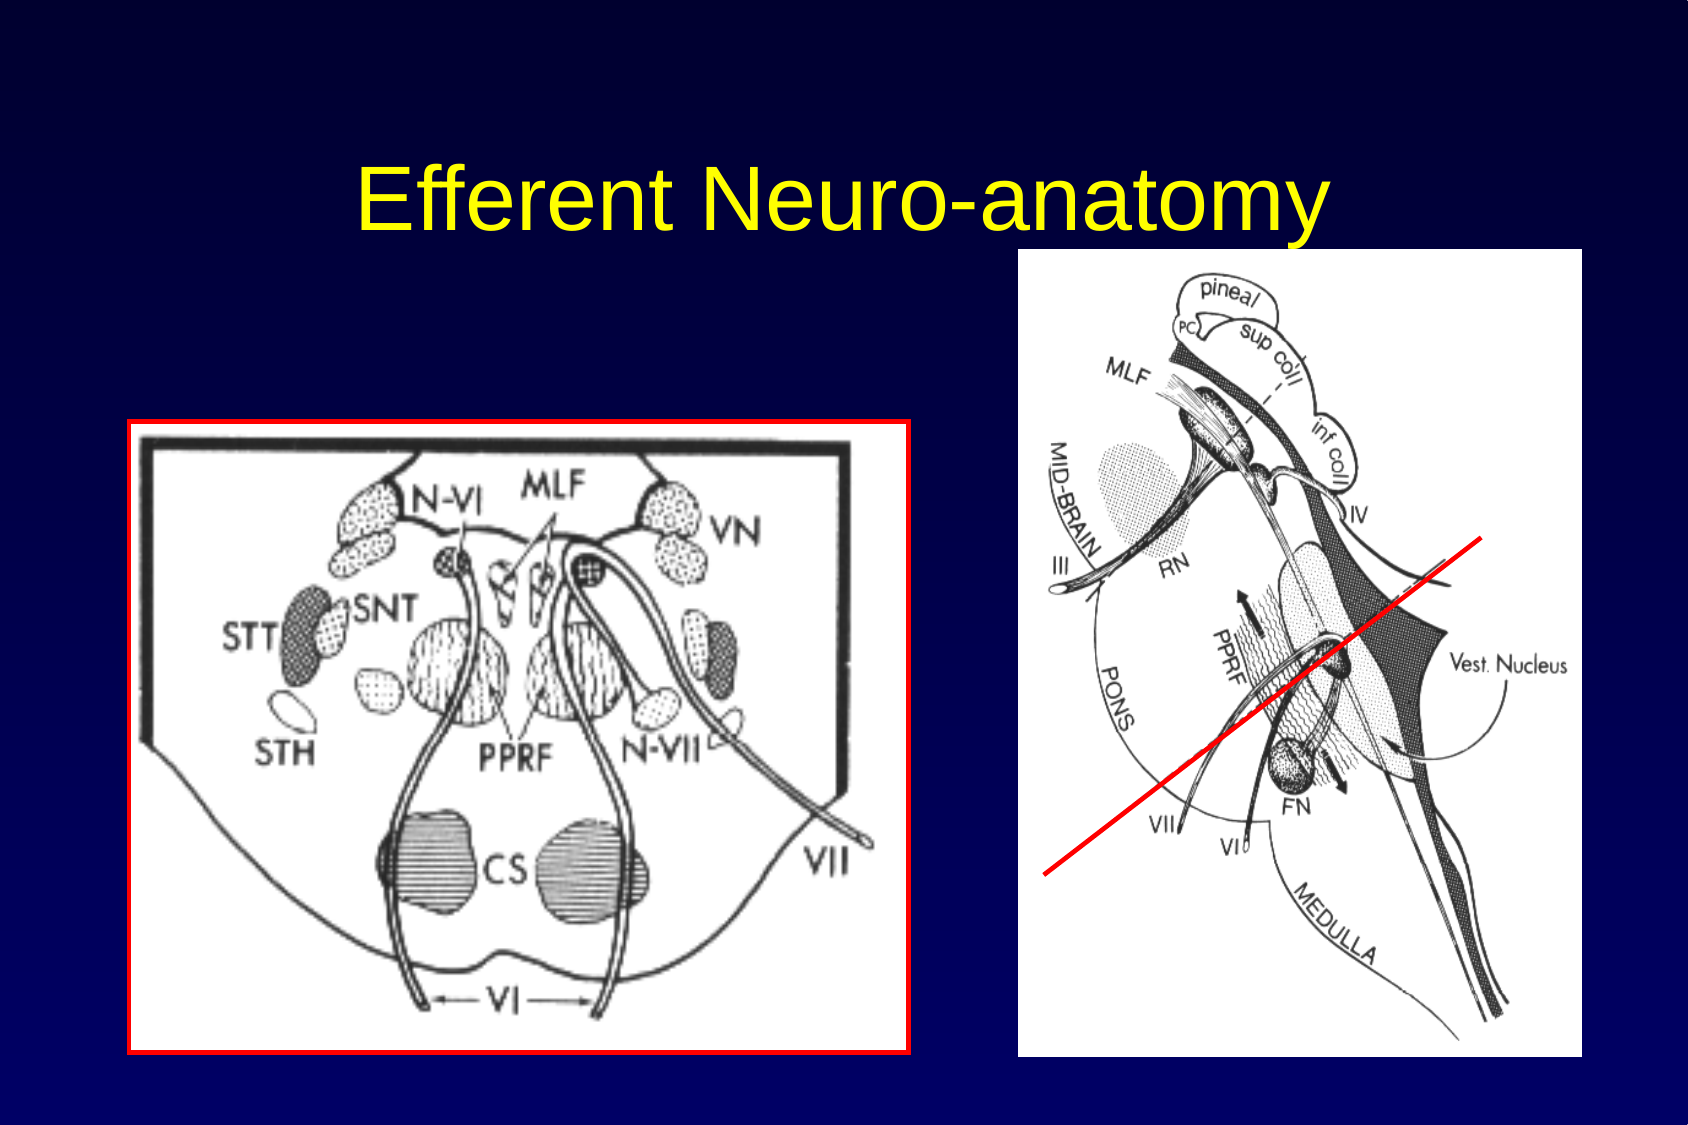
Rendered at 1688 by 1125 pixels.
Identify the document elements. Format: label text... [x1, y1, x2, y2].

picture [131, 423, 907, 1051]
picture [1018, 249, 1582, 1058]
title Efferent Neuro-anatomy [126, 99, 1562, 288]
